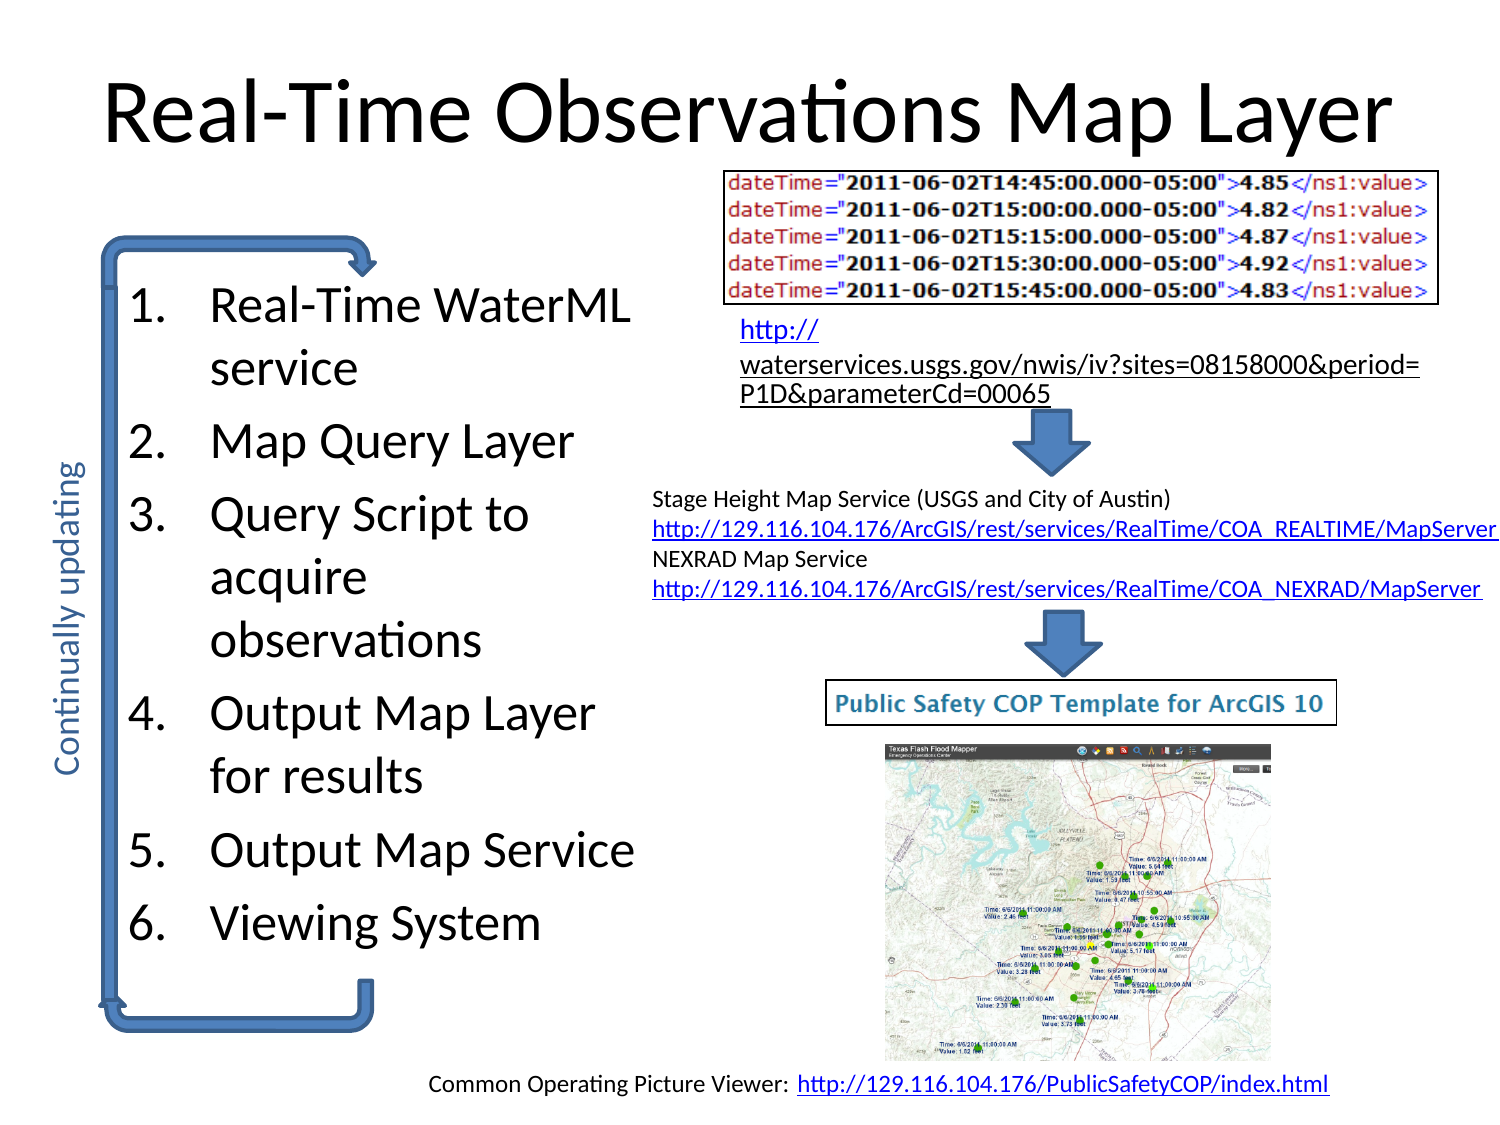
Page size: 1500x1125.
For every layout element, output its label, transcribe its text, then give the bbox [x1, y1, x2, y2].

text_box http://waterservices.usgs.gov/nwis/iv?sites=08158000&period=P1D&parameterCd=00065 [725, 311, 1438, 423]
picture [885, 744, 1271, 1061]
picture [724, 171, 1438, 304]
text_box [100, 235, 377, 288]
text_box [98, 978, 375, 1033]
text_box http://129.116.104.176/PublicSafetyCOP/index.html [805, 1060, 1395, 1106]
text_box [101, 285, 118, 1002]
title Real-Time Observations Map Layer [74, 12, 1424, 200]
list Real-Time WaterML service Map Query Layer Query Script to acquire observations Output Map Layer for results Output Map Service Viewing System [118, 262, 663, 1005]
text_box Continually updating [33, 446, 94, 792]
picture [826, 680, 1337, 725]
text_box Common Operating Picture Viewer: [414, 1060, 805, 1106]
text_box [1012, 408, 1092, 474]
text_box Stage Height Map Service (USGS and City of Austin) http://129.116.104.176/ArcGIS/rest/services/RealTime/COA_REALTIME/MapServer NEXRAD Map Service http://129.116.104.176/ArcGIS/rest/services/RealTime/COA_NEXRAD/MapServer [637, 474, 1500, 640]
text_box [1024, 609, 1104, 678]
